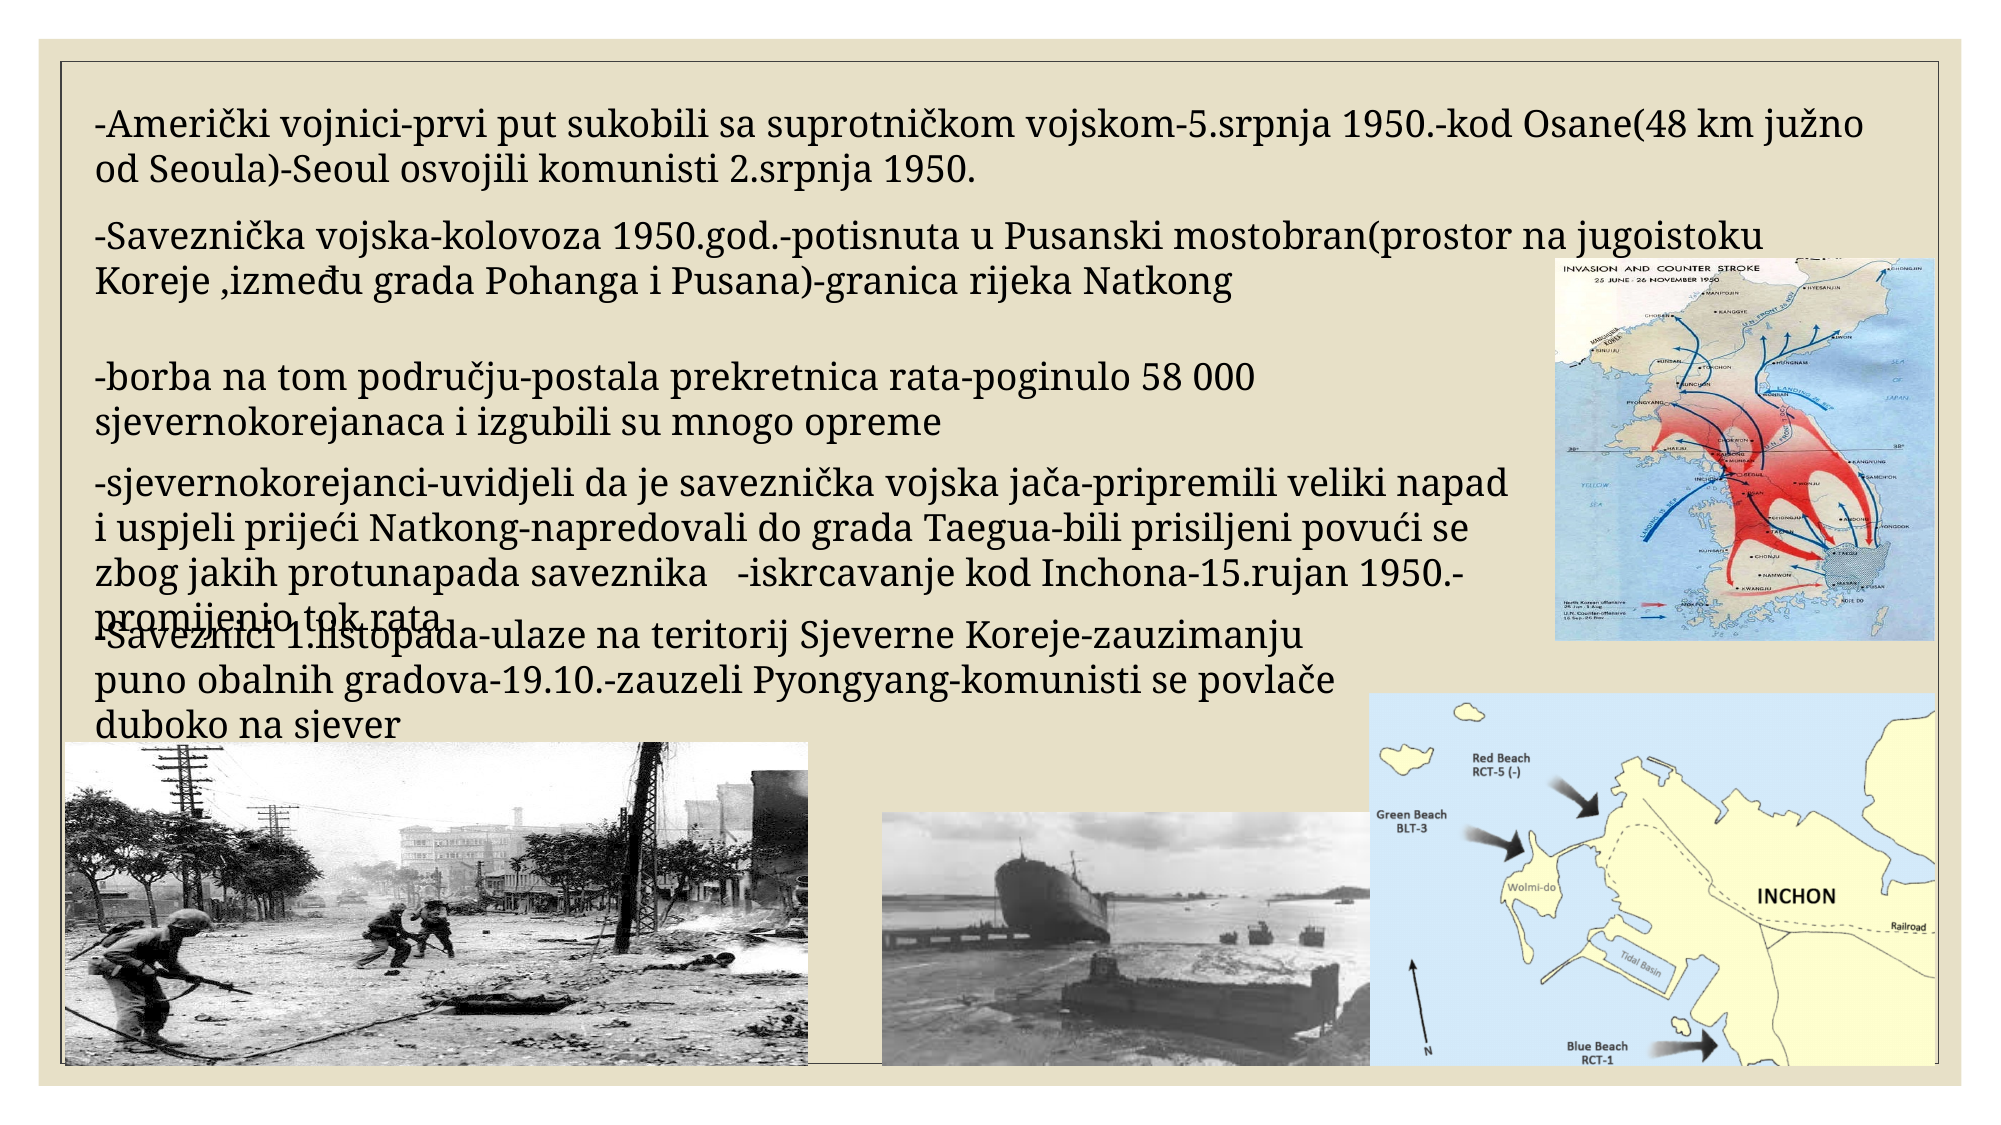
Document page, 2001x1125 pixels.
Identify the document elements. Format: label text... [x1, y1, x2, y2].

text_box -Saveznička vojska-kolovoza 1950.god.-potisnuta u Pusanski mostobran(prostor na jugoistoku Koreje ,između grada Pohanga i Pusana)-granica rijeka Natkong [79, 205, 1935, 310]
text_box -Američki vojnici-prvi put sukobili sa suprotničkom vojskom-5.srpnja 1950.-kod Osane(48 km južno od Seoula)-Seoul osvojili komunisti 2.srpnja 1950. [79, 92, 1895, 197]
picture [1555, 258, 1935, 641]
text_box -Saveznici 1.listopada-ulaze na teritorij Sjeverne Koreje-zauzimanju puno obalnih gradova-19.10.-zauzeli Pyongyang-komunisti se povlače duboko na sjever [79, 603, 1370, 754]
text_box -sjevernokorejanci-uvidjeli da je saveznička vojska jača-pripremili veliki napad i uspjeli prijeći Natkong-napredovali do grada Taegua-bili prisiljeni povući se zbog jakih protunapada saveznika -iskrcavanje kod Inchona-15.rujan 1950.-promijenio tok rata [79, 451, 1526, 647]
picture [882, 693, 1935, 1066]
picture [65, 742, 808, 1066]
text_box -borba na tom području-postala prekretnica rata-poginulo 58 000 sjevernokorejanaca i izgubili su mnogo opreme [79, 345, 1526, 451]
